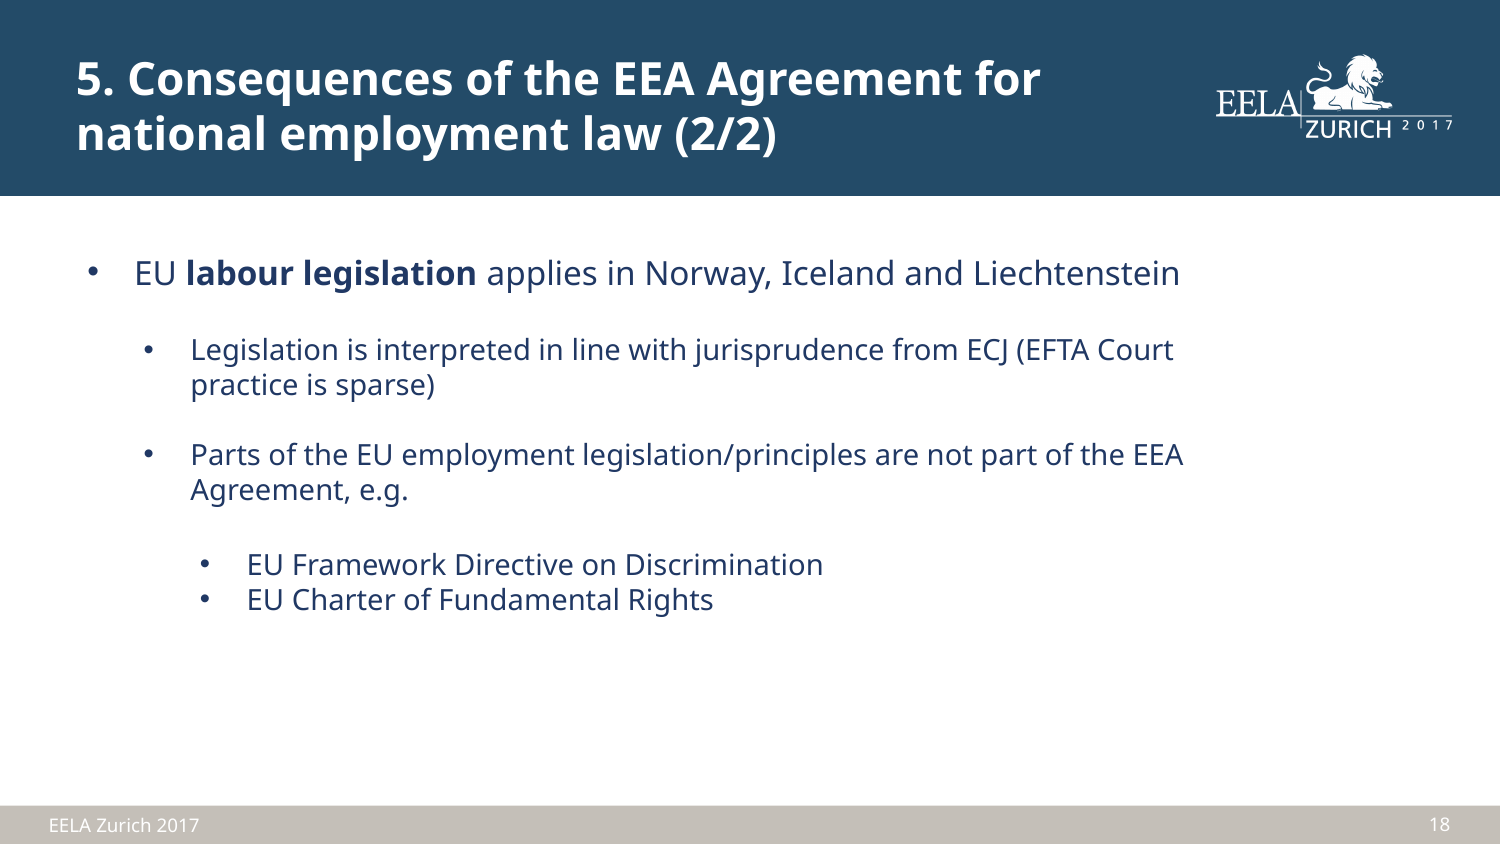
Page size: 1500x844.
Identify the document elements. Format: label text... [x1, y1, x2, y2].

slide_number 18 [1127, 803, 1466, 844]
picture [1216, 54, 1452, 138]
text_box 5. Consequences of the EEA Agreement for national employment law (2/2) [61, 42, 1184, 167]
text_box EU labour legislation applies in Norway, Iceland and Liechtenstein Legislation is interpreted in line with jurisprudence from ECJ (EFTA Court practice is sparse) Parts of the EU employment legislation/principles are not part of the EEA Agreement, e.g. EU Framework Directive on Discrimination EU Charter of Fundamental Rights [72, 244, 1284, 624]
